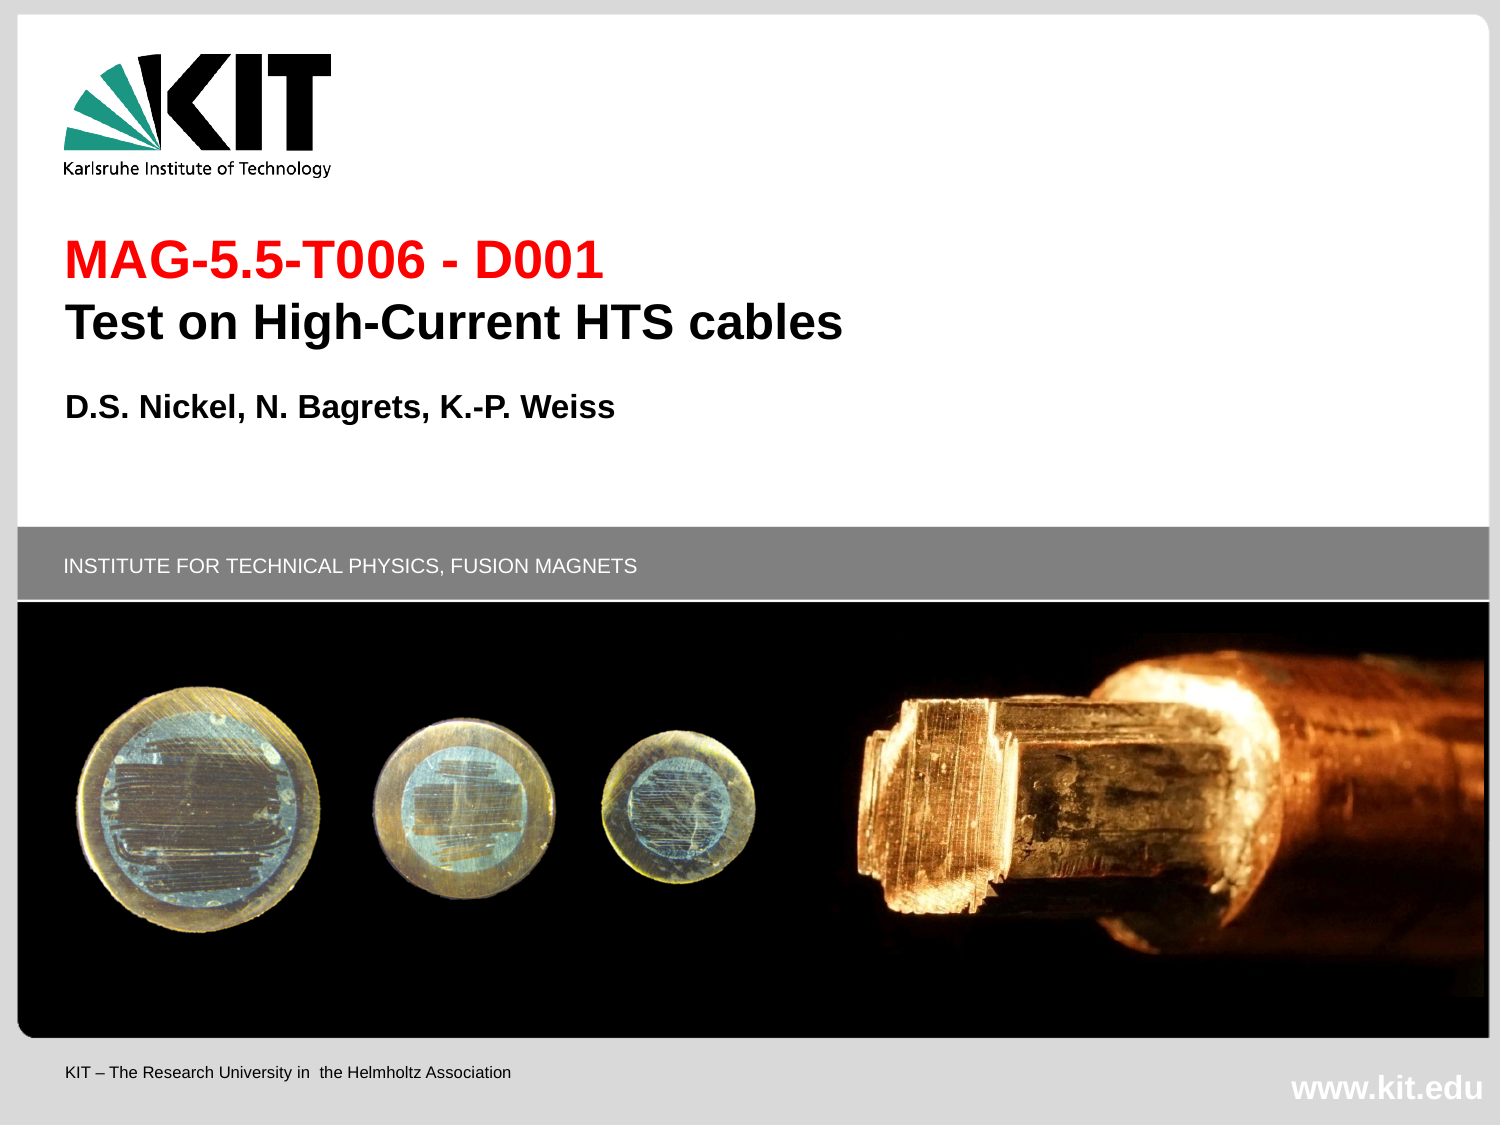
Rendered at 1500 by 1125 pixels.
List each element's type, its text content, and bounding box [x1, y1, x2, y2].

picture [0, 0, 1500, 1125]
text_box MAG-5.5-T006 - D001 Test on High-Current HTS cables [64, 231, 1500, 350]
text_box D.S. Nickel, N. Bagrets, K.-P. Weiss [65, 385, 1439, 488]
